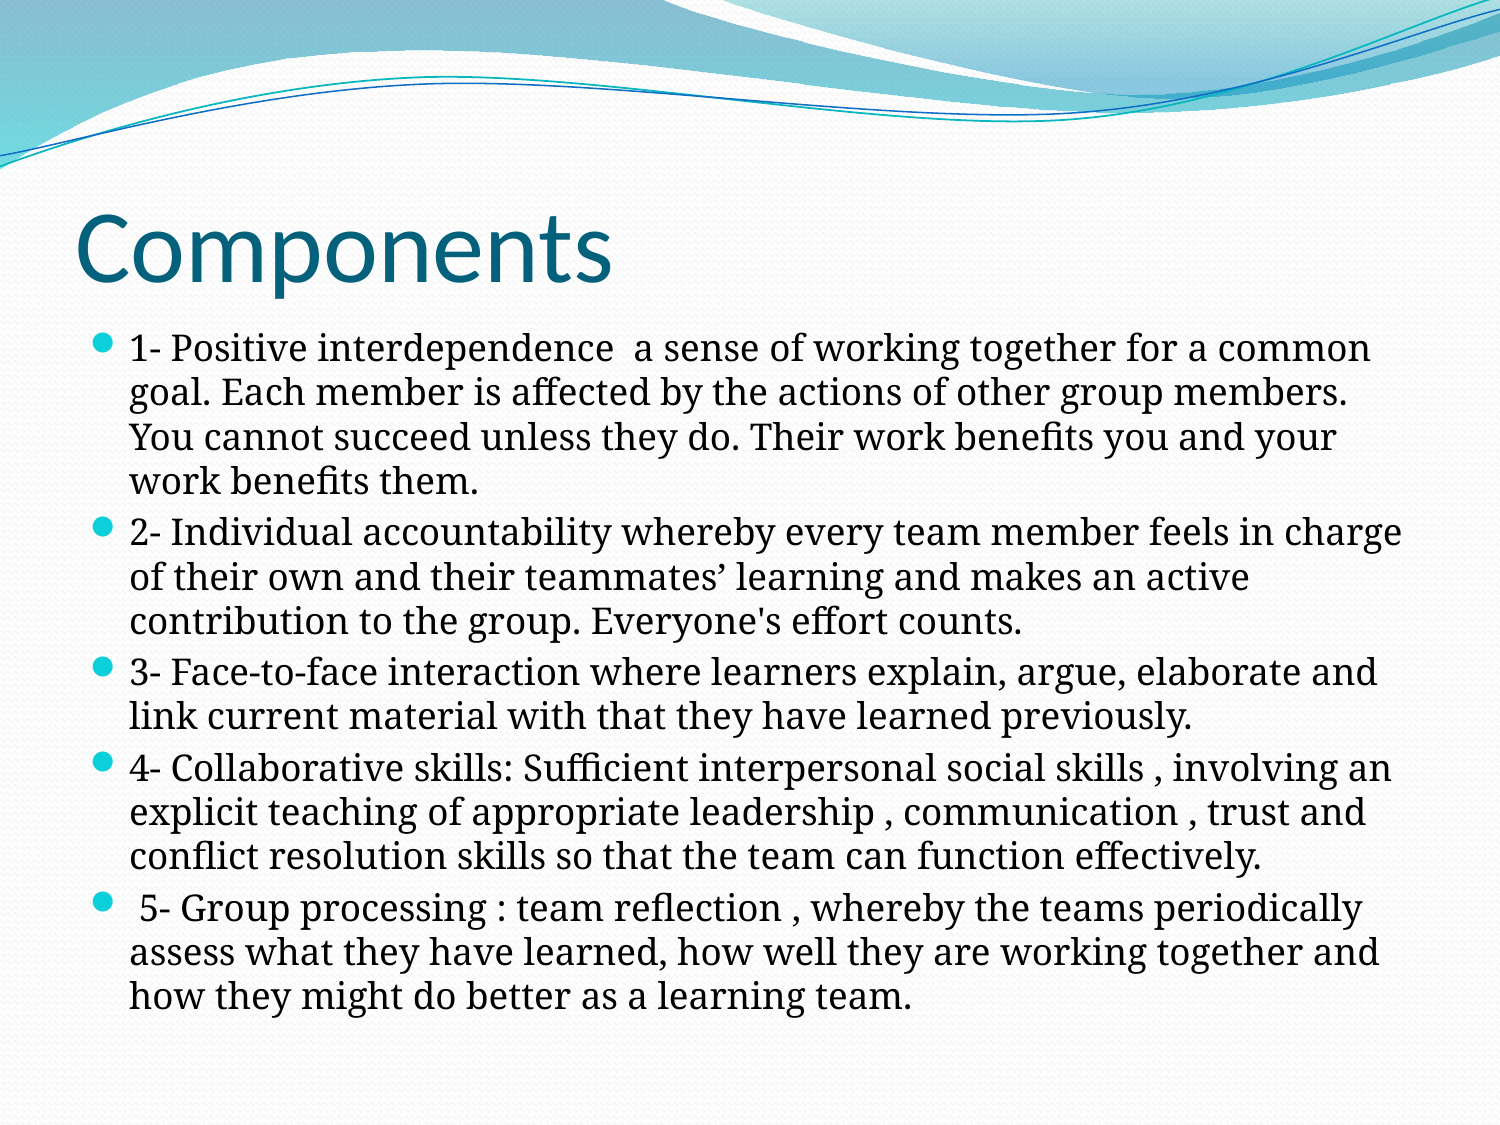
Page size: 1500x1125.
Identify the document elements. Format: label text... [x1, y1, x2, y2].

list 1- Positive interdependence a sense of working together for a common goal. Each member is affected by the actions of other group members. You cannot succeed unless they do. Their work benefits you and your work benefits them. 2- Individual accountability whereby every team member feels in charge of their own and their teammates’ learning and makes an active contribution to the group. Everyone's effort counts. 3- Face-to-face interaction where learners explain, argue, elaborate and link current material with that they have learned previously. 4- Collaborative skills: Sufficient interpersonal social skills , involving an explicit teaching of appropriate leadership , communication , trust and conflict resolution skills so that the team can function effectively. 5- Group processing : team reflection , whereby the teams periodically assess what they have learned, how well they are working together and how they might do better as a learning team. [75, 317, 1425, 1038]
title Components [75, 115, 1425, 303]
